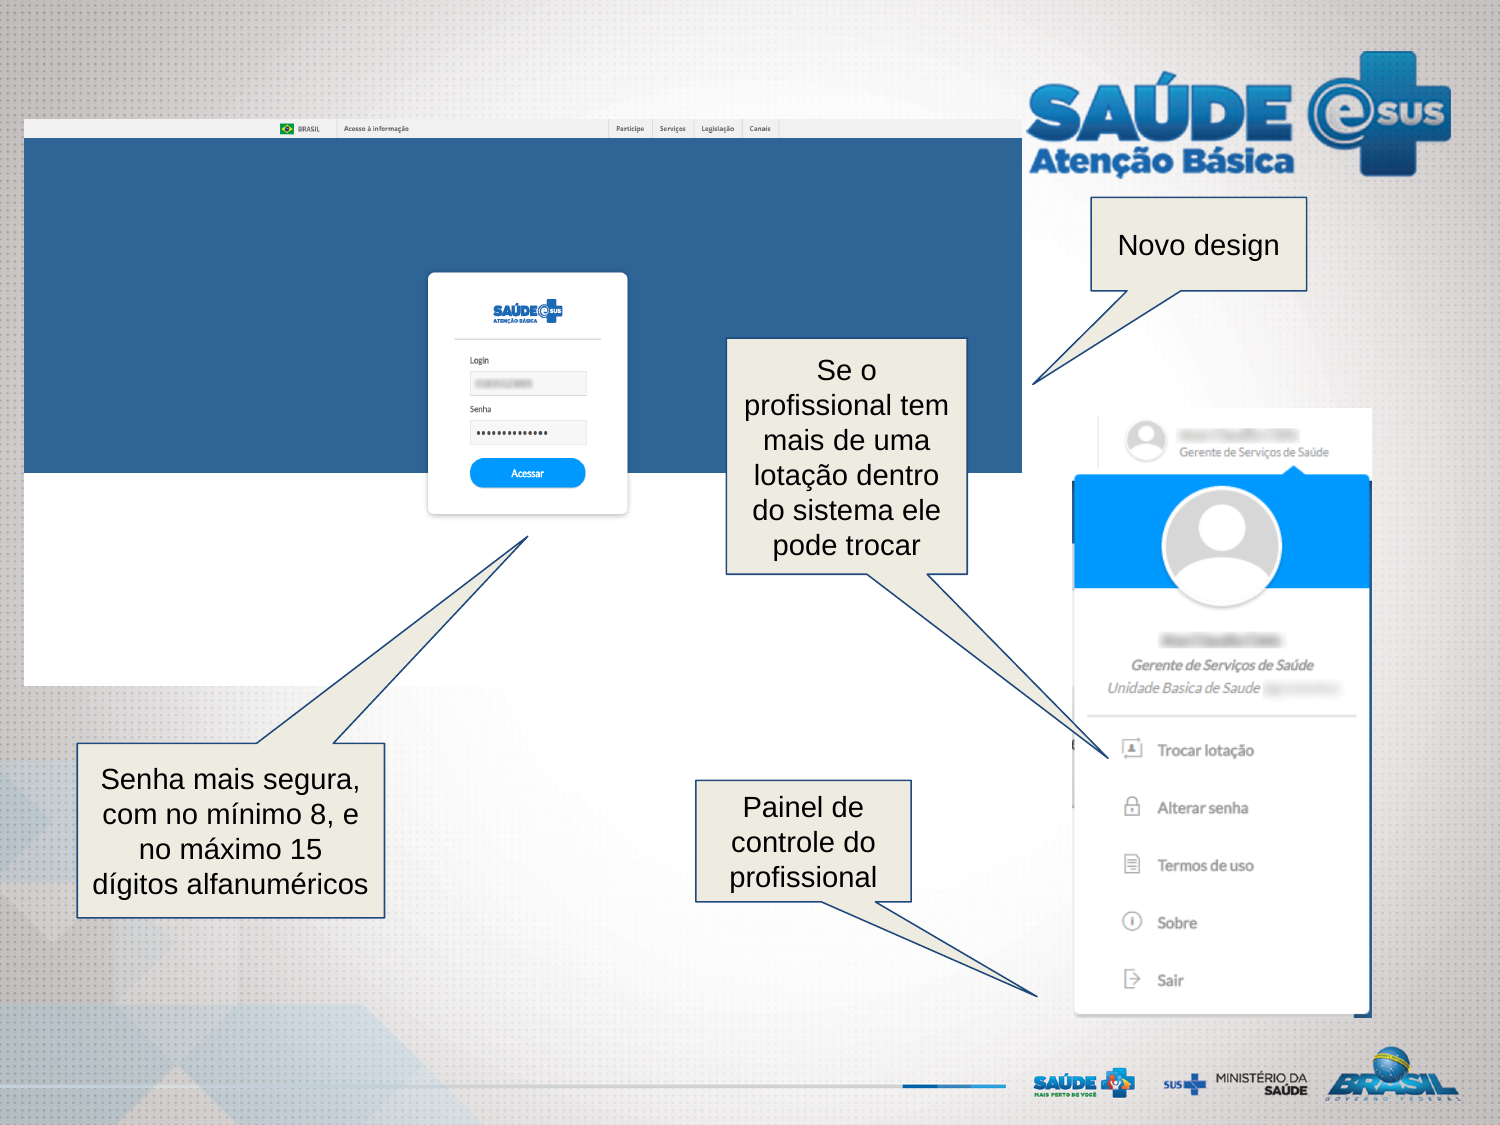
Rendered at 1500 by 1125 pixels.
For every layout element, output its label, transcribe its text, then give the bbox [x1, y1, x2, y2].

text_box Novo design [1032, 197, 1307, 385]
text_box Se o profissional tem mais de uma lotação dentro do sistema ele pode trocar [1021, 675, 1067, 727]
text_box Senha mais segura, com no mínimo 8, e no máximo 15 dígitos alfanuméricos [77, 694, 385, 918]
picture [0, 0, 1500, 1125]
text_box Painel de controle do profissional [695, 780, 1038, 997]
